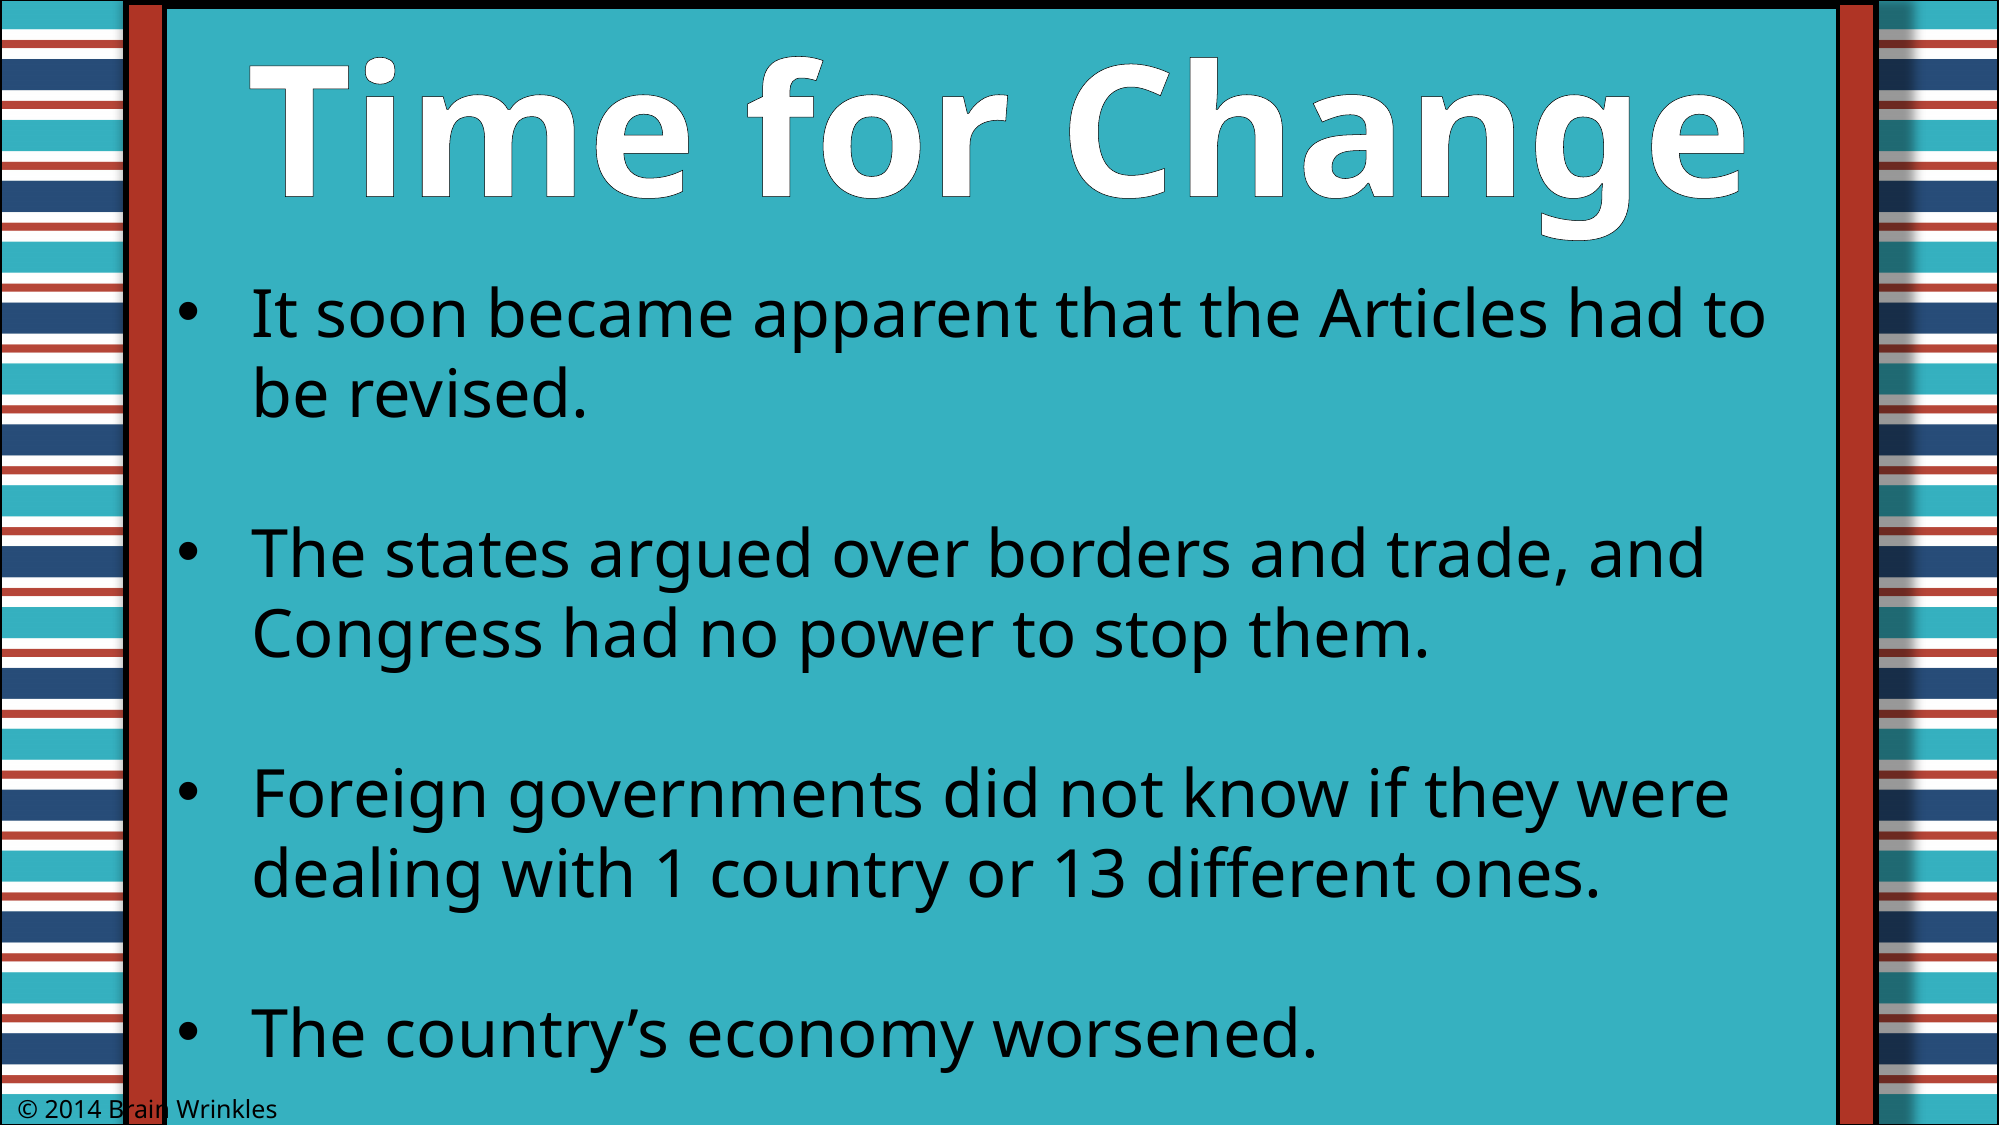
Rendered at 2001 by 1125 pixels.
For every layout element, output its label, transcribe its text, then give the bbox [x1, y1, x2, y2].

text_box [0, 0, 119, 1125]
text_box Time for Change [231, 5, 1768, 241]
text_box [1917, 0, 1999, 1125]
text_box It soon became apparent that the Articles had to be revised. The states argued over borders and trade, and Congress had no power to stop them. Foreign governments did not know if they were dealing with 1 country or 13 different ones. The country’s economy worsened. [161, 263, 1837, 1125]
text_box [125, 1, 1877, 1125]
text_box [163, 6, 1839, 1125]
text_box © 2014 Brain Wrinkles [2, 1086, 438, 1125]
